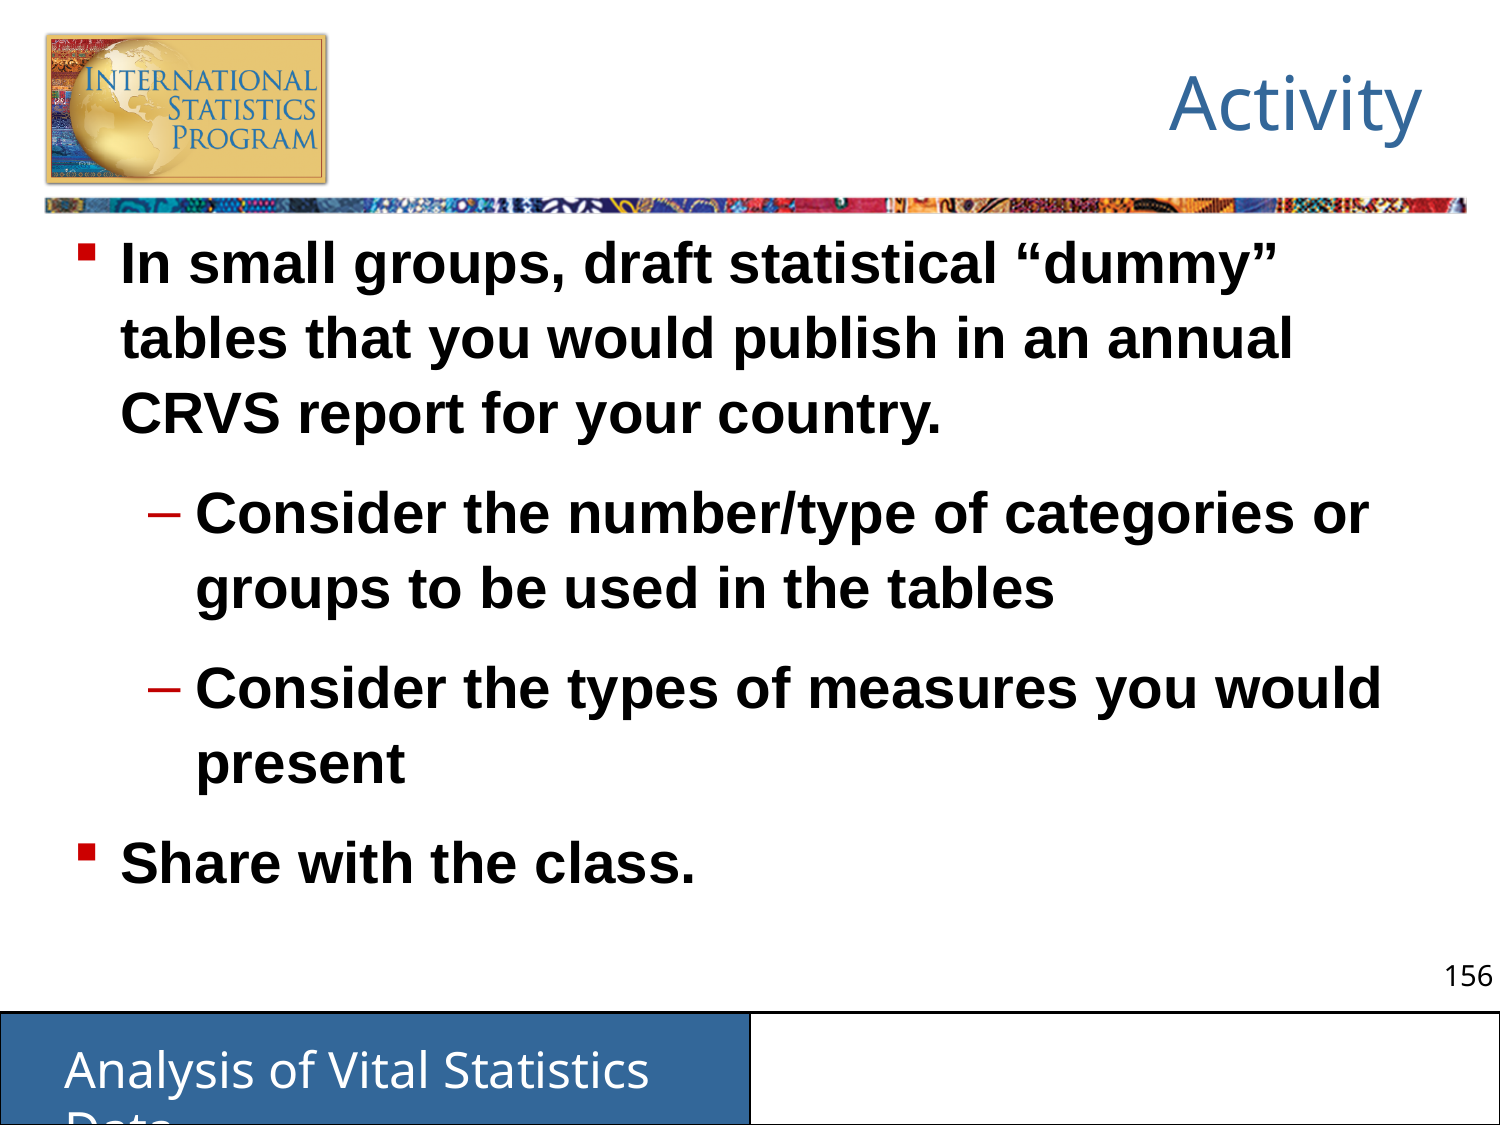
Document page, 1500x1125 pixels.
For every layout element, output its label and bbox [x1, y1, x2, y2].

picture [160, 204, 169, 212]
list [58, 212, 1438, 988]
picture [73, 1116, 92, 1124]
picture [37, 24, 1481, 219]
picture [1, 1014, 749, 1124]
title [62, 37, 1438, 175]
